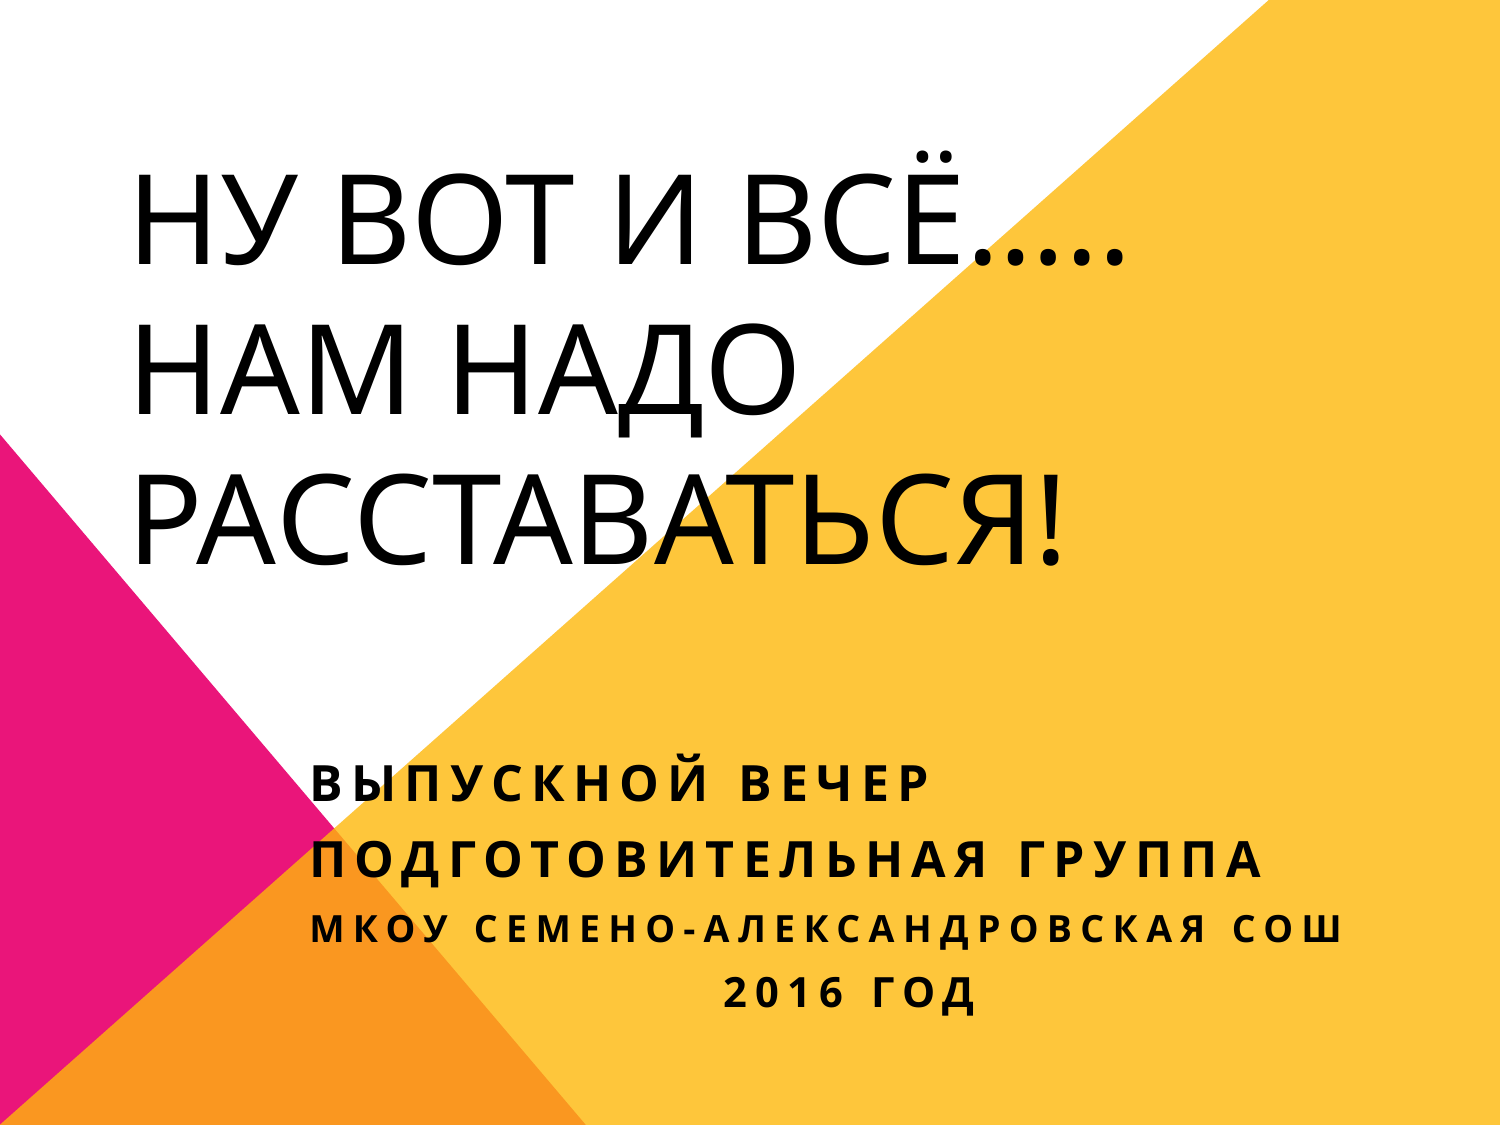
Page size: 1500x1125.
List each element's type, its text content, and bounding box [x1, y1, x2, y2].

subtitle Выпускной вечер Подготовительная группа МКОУ Семено-Александровская СОШ 2016 год [294, 749, 1404, 1076]
title Ну вот и всё….. Нам надо расставаться! [112, 172, 1388, 591]
